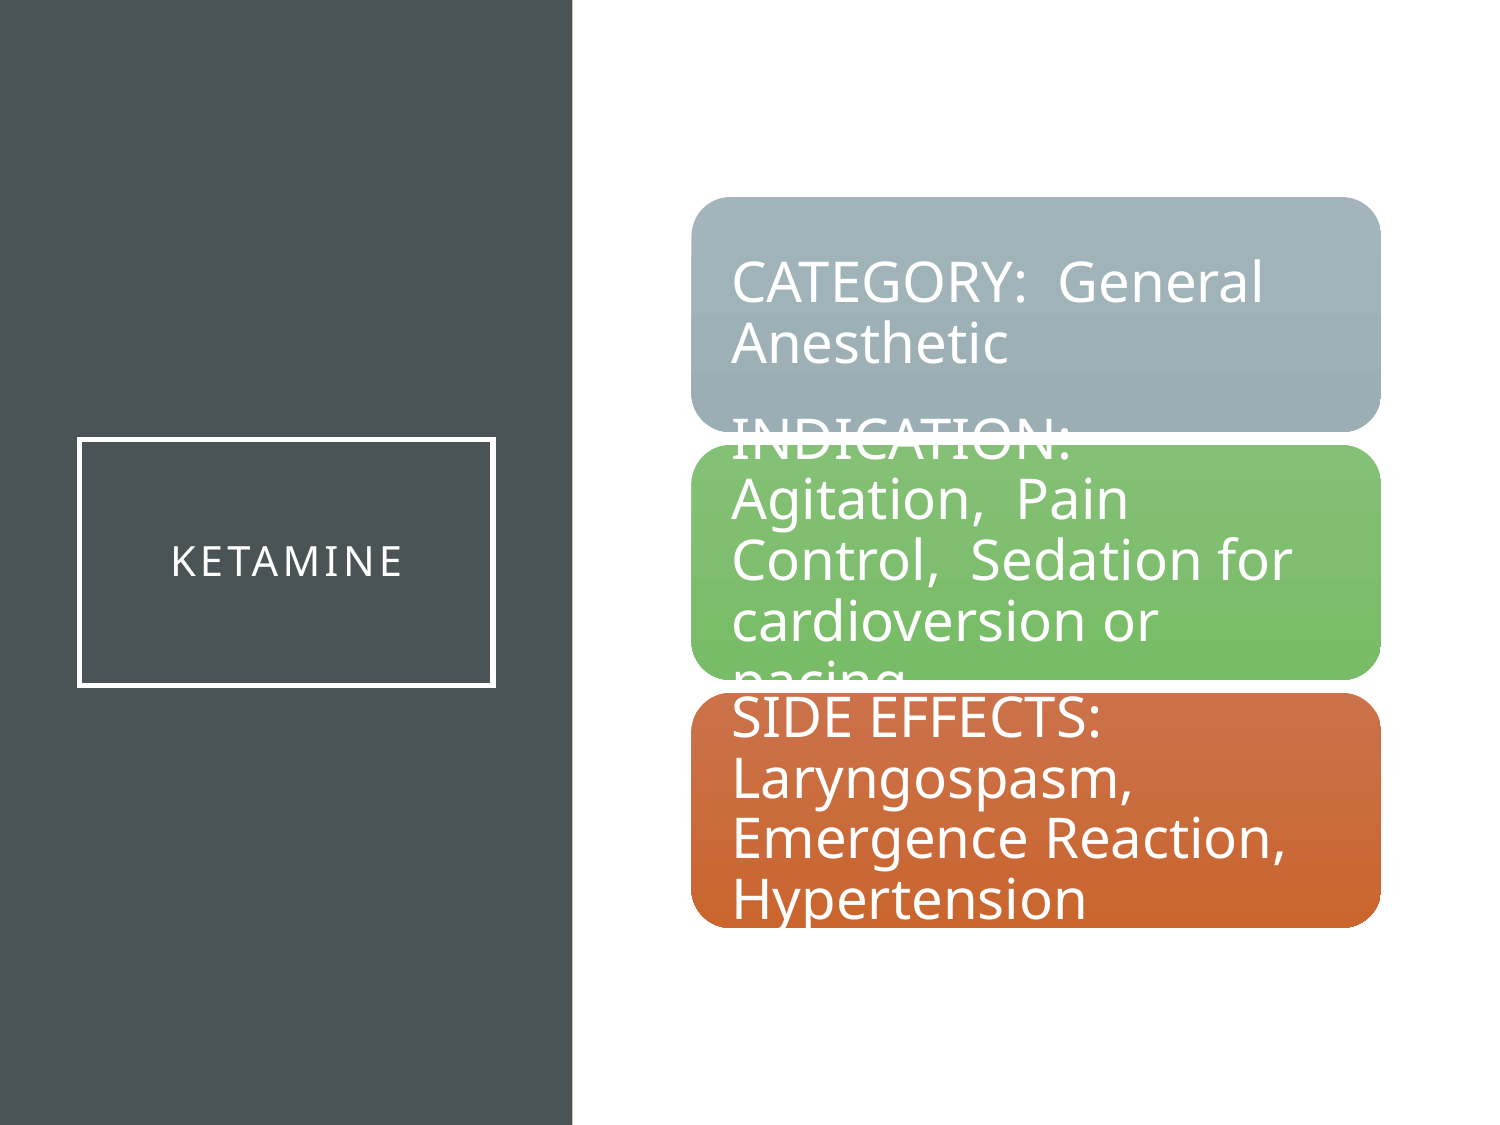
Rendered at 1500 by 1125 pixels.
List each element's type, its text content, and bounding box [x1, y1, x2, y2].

text_box [573, 0, 1500, 1125]
title ketamine [77, 437, 496, 688]
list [691, 158, 1382, 967]
text_box [0, 0, 573, 1125]
